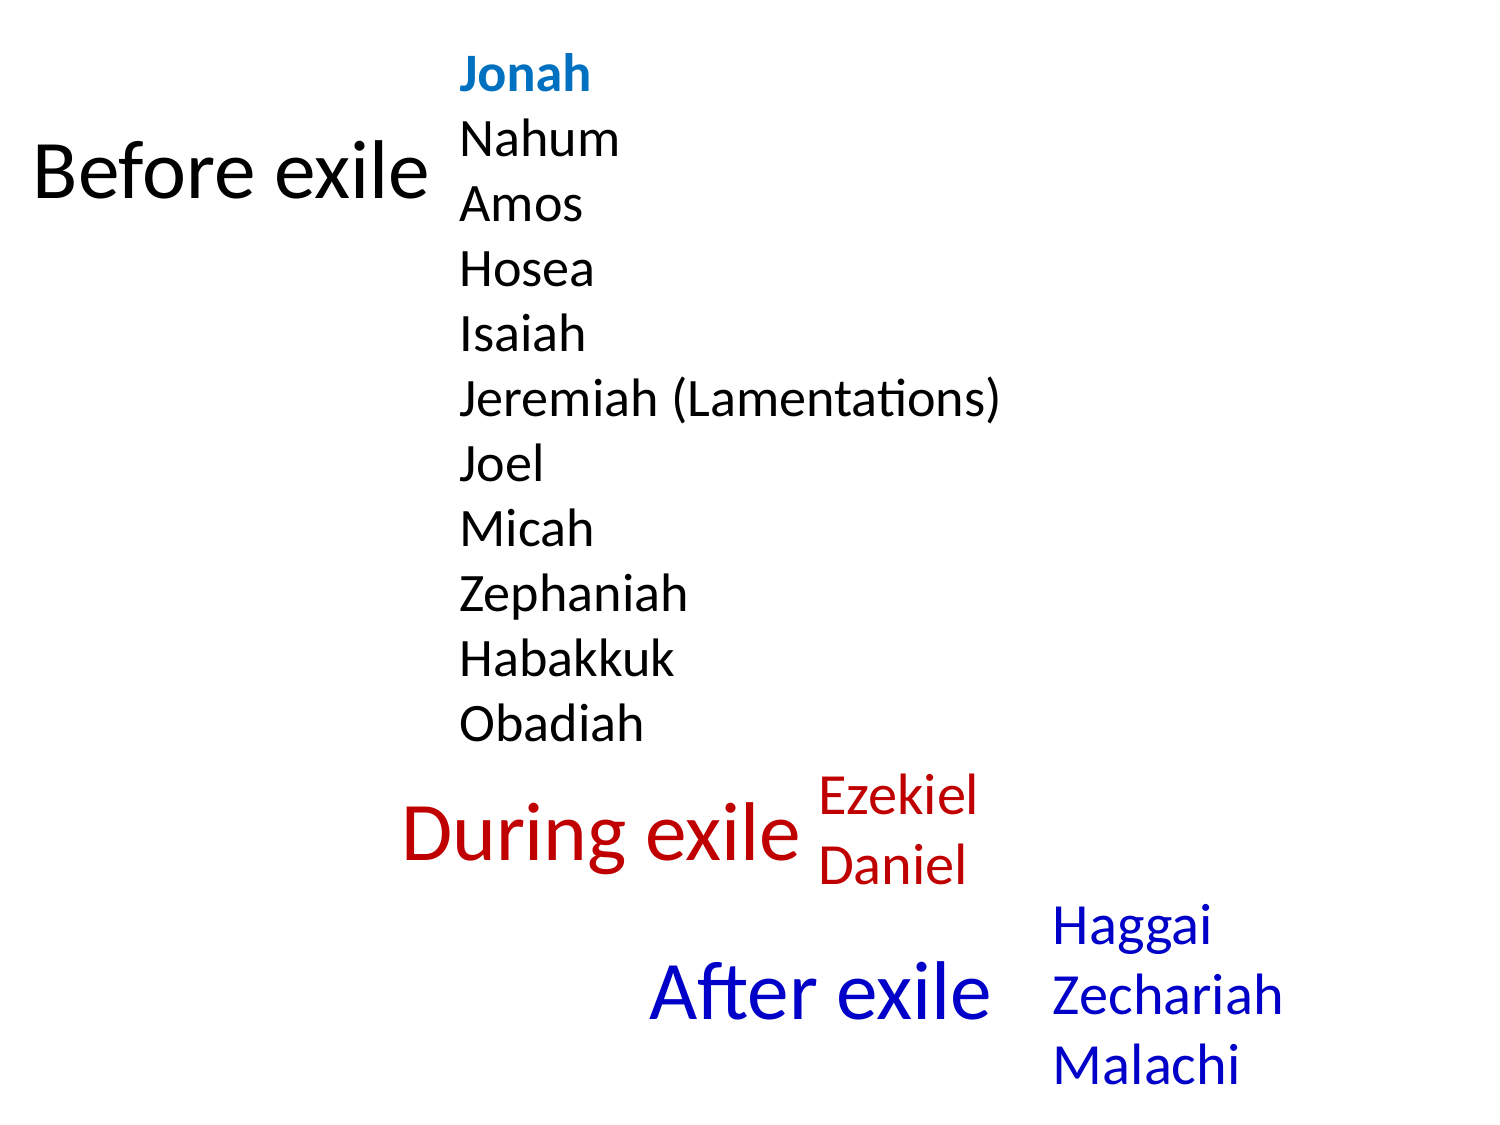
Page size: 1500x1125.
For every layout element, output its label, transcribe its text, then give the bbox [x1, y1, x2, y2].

text_box Before exile [18, 108, 444, 223]
text_box Ezekiel Daniel [803, 748, 1073, 904]
text_box During exile [386, 769, 803, 885]
text_box After exile [634, 929, 1038, 1044]
text_box Jonah Nahum Amos Hosea Isaiah Jeremiah (Lamentations) Joel Micah Zephaniah Habakkuk Obadiah [444, 29, 1100, 760]
text_box Haggai Zechariah Malachi [1038, 879, 1307, 1104]
